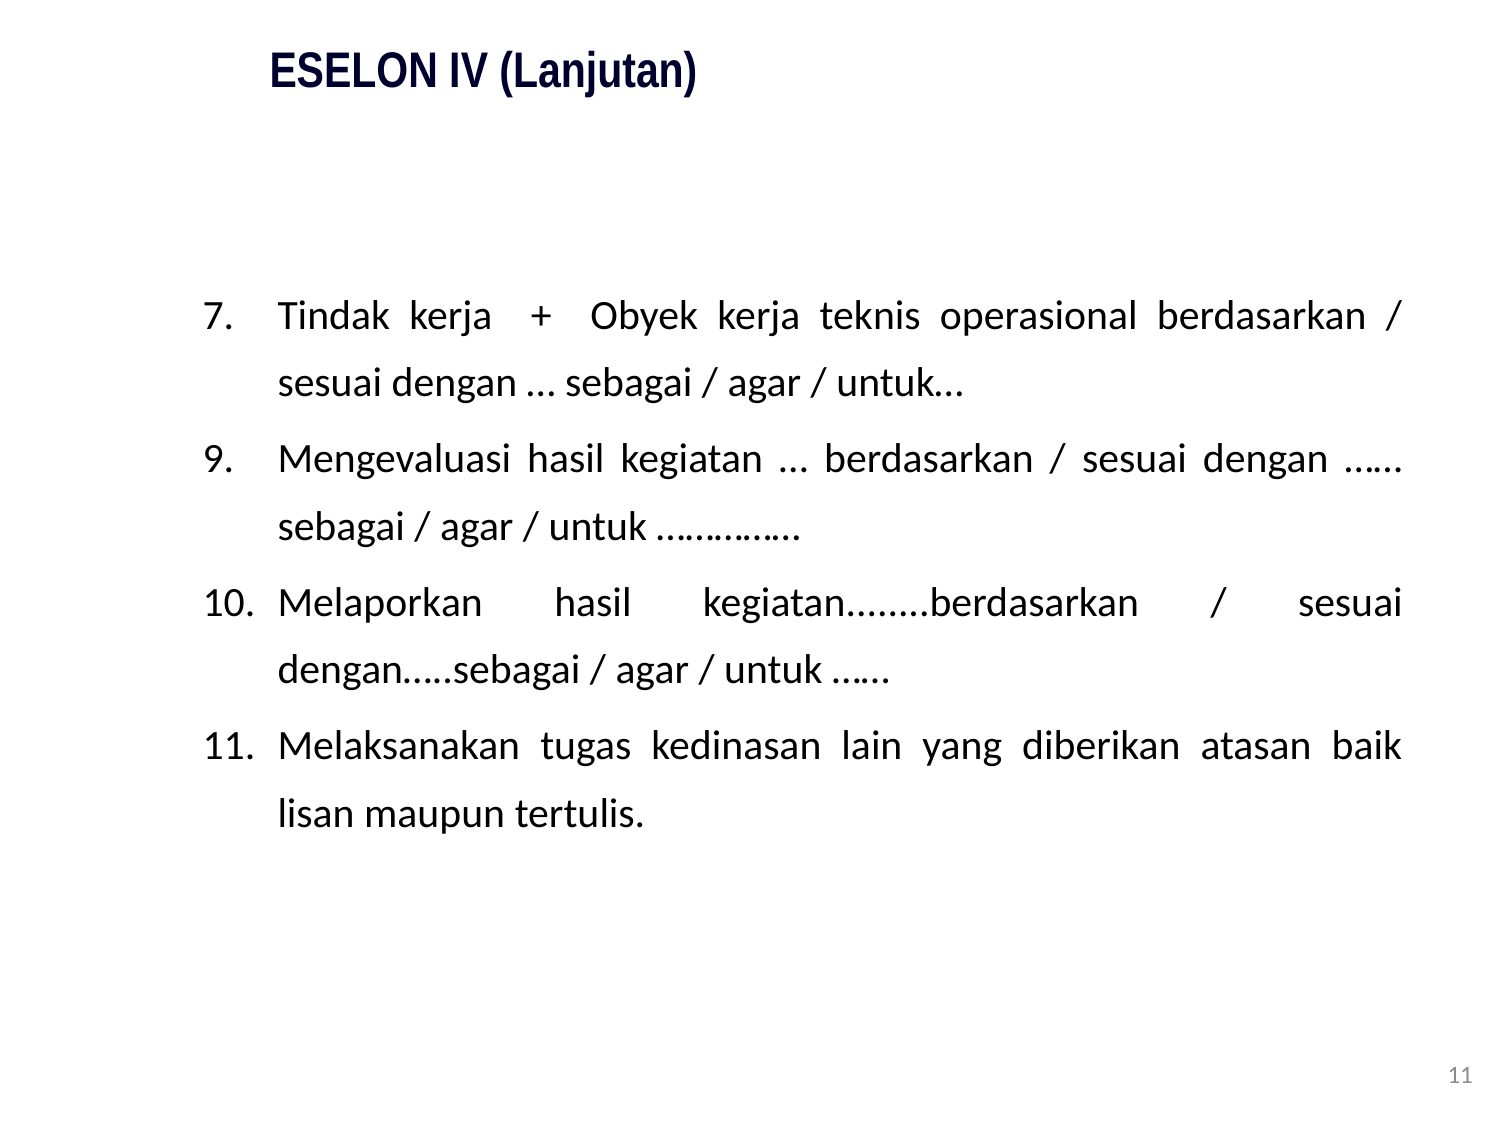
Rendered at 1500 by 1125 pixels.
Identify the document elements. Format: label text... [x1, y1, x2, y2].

text_box ESELON IV (Lanjutan) [254, 30, 739, 106]
list Tindak kerja + Obyek kerja teknis operasional berdasarkan / sesuai dengan … sebagai / agar / untuk… Mengevaluasi hasil kegiatan … berdasarkan / sesuai dengan …… sebagai / agar / untuk …………… Melaporkan hasil kegiatan........berdasarkan / sesuai dengan…..sebagai / agar / untuk …… Melaksanakan tugas kedinasan lain yang diberikan atasan baik lisan maupun tertulis. [187, 262, 1418, 1016]
slide_number 11 [1413, 1034, 1488, 1113]
